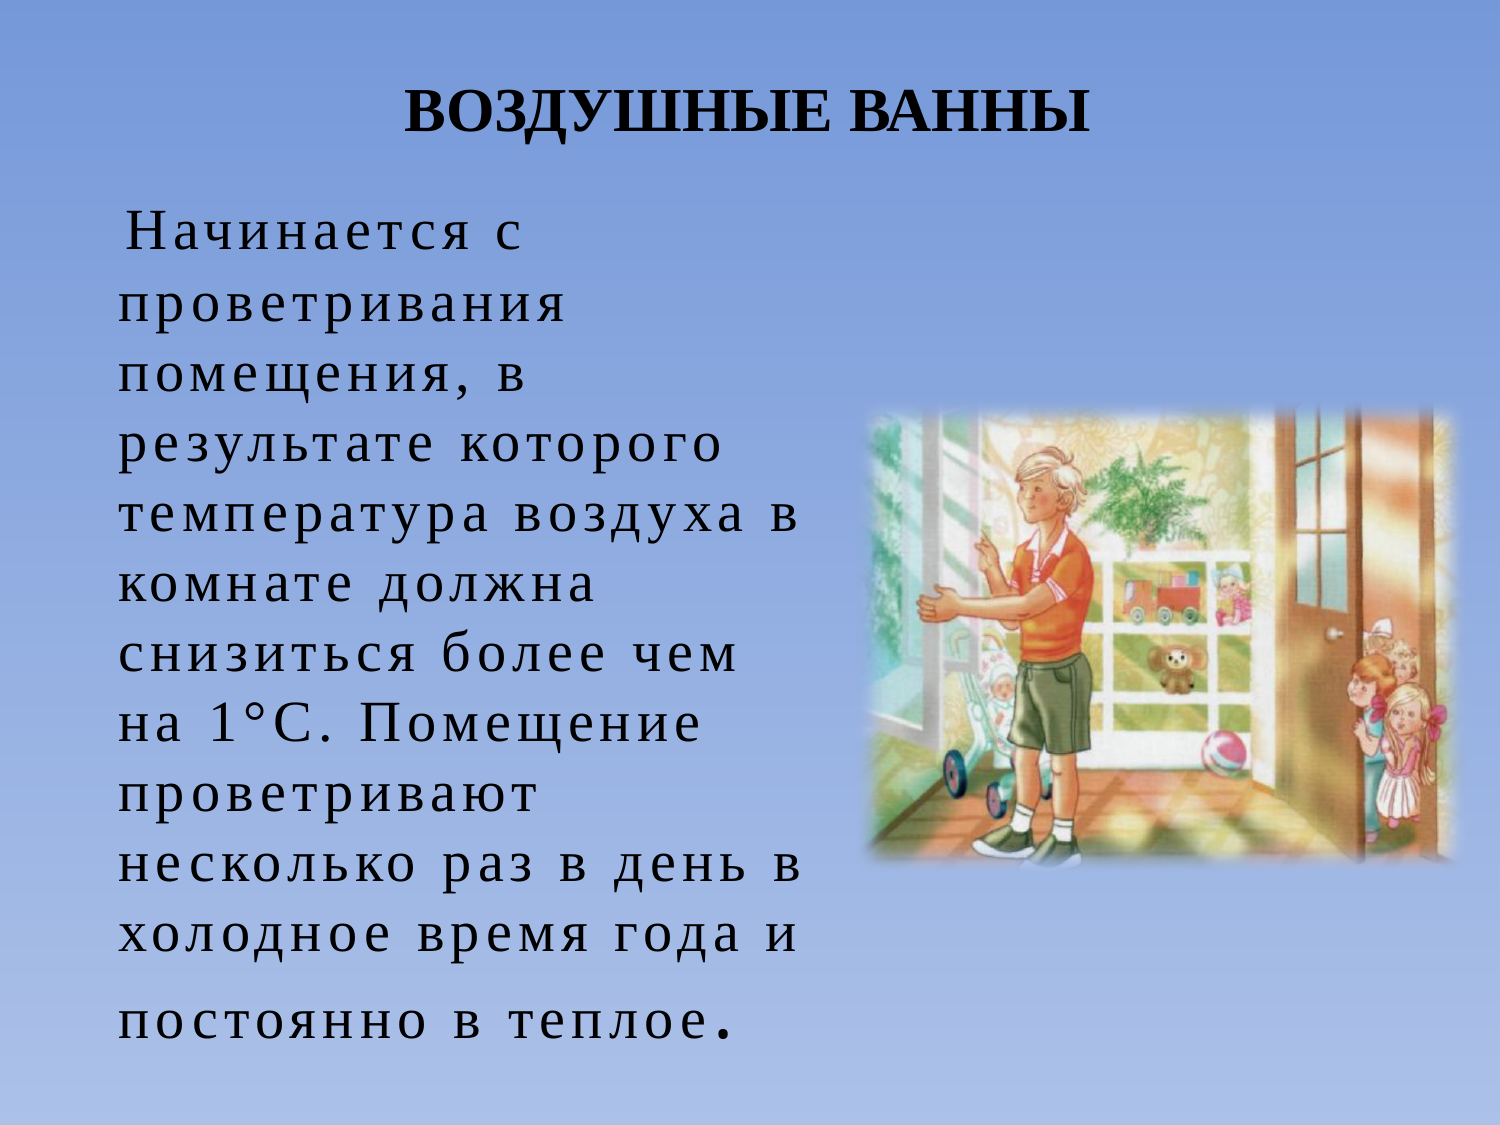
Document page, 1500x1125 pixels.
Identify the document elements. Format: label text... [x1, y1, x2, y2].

picture [854, 397, 1470, 874]
list Начинается с проветривания помещения, в результате которого температура воздуха в комнате должна снизиться более чем на 1°С. Помещение проветривают несколько раз в день в холодное время года и постоянно в теплое. [58, 175, 833, 1067]
title Воздушные ванны [70, 35, 1425, 178]
